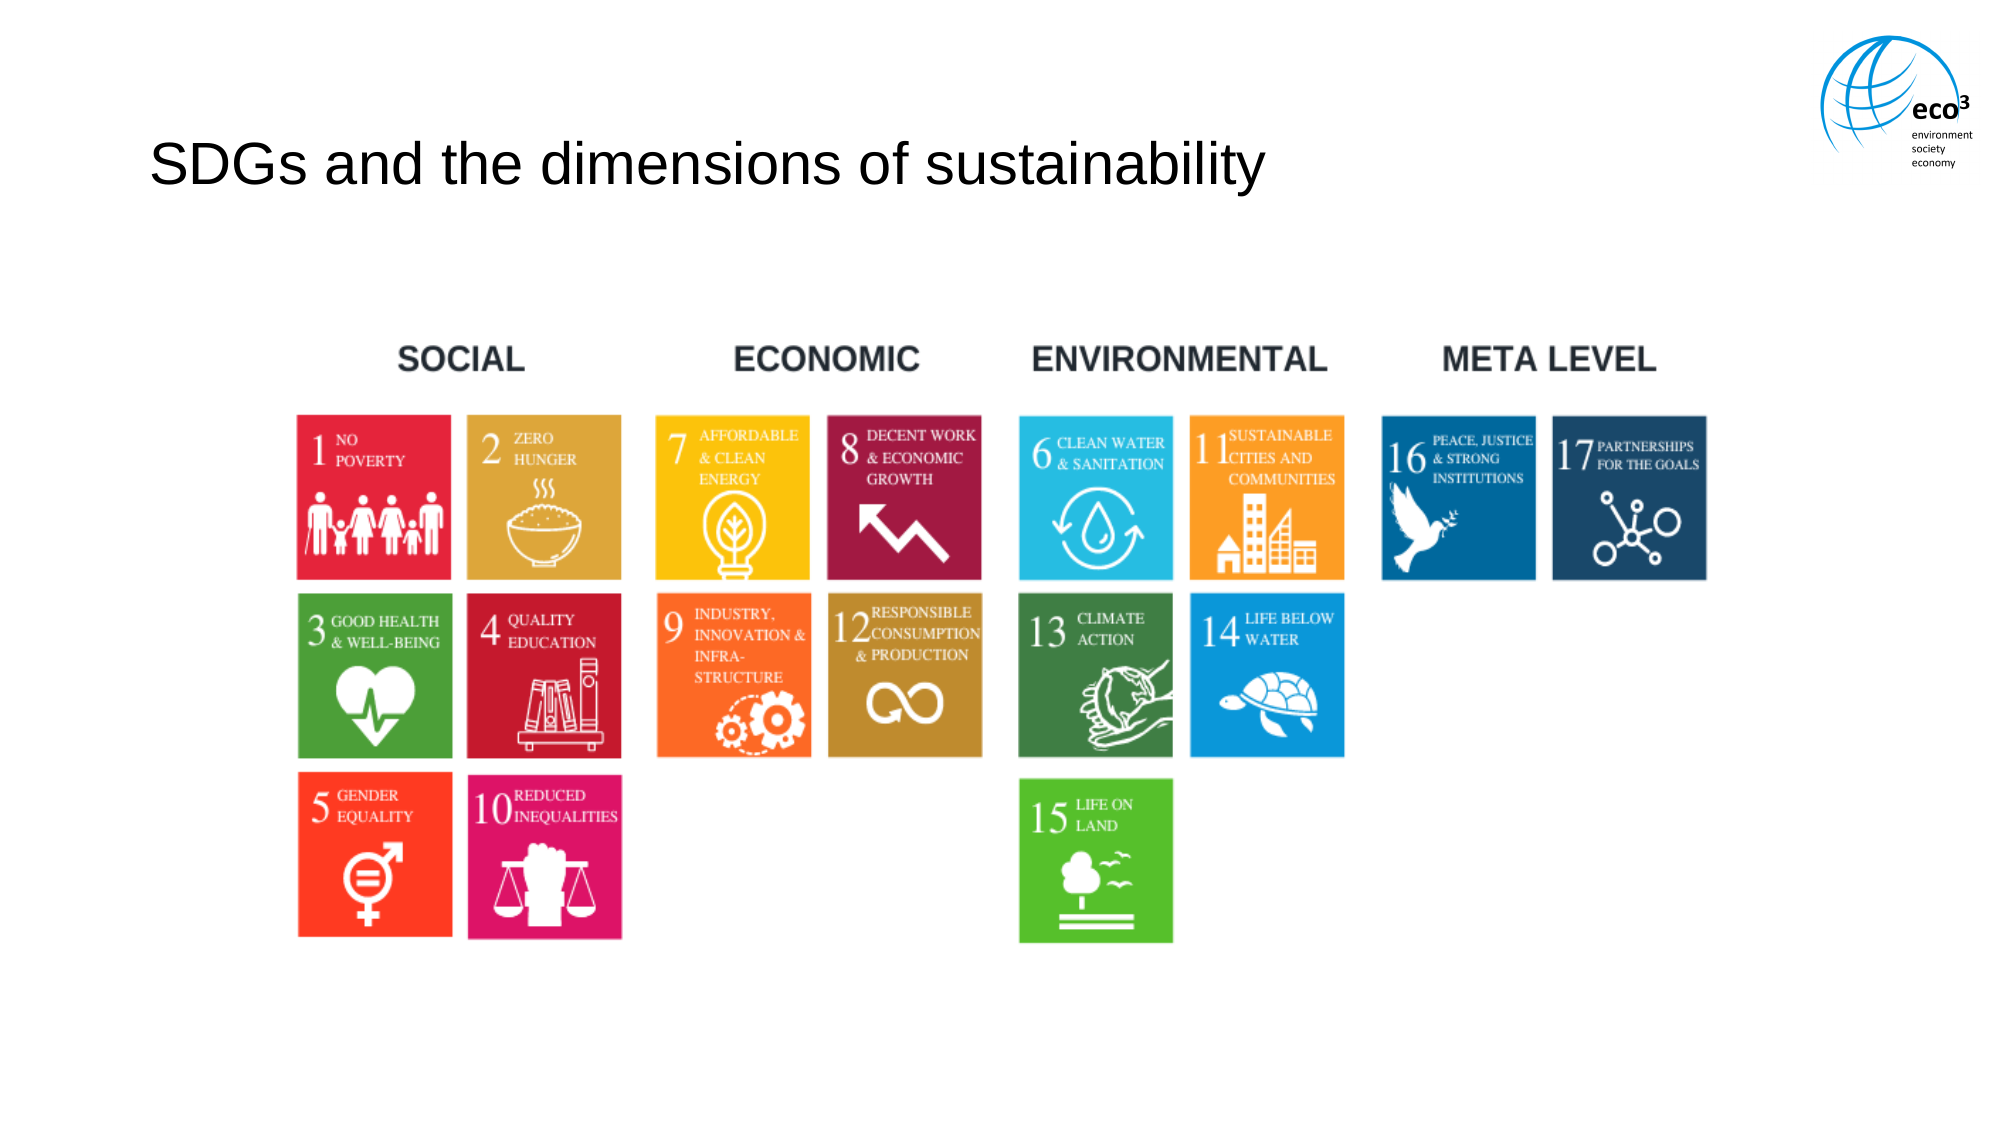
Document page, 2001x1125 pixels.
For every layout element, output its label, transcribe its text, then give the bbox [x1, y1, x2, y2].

title SDGs and the dimensions of sustainability [134, 59, 1739, 278]
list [274, 277, 1726, 996]
